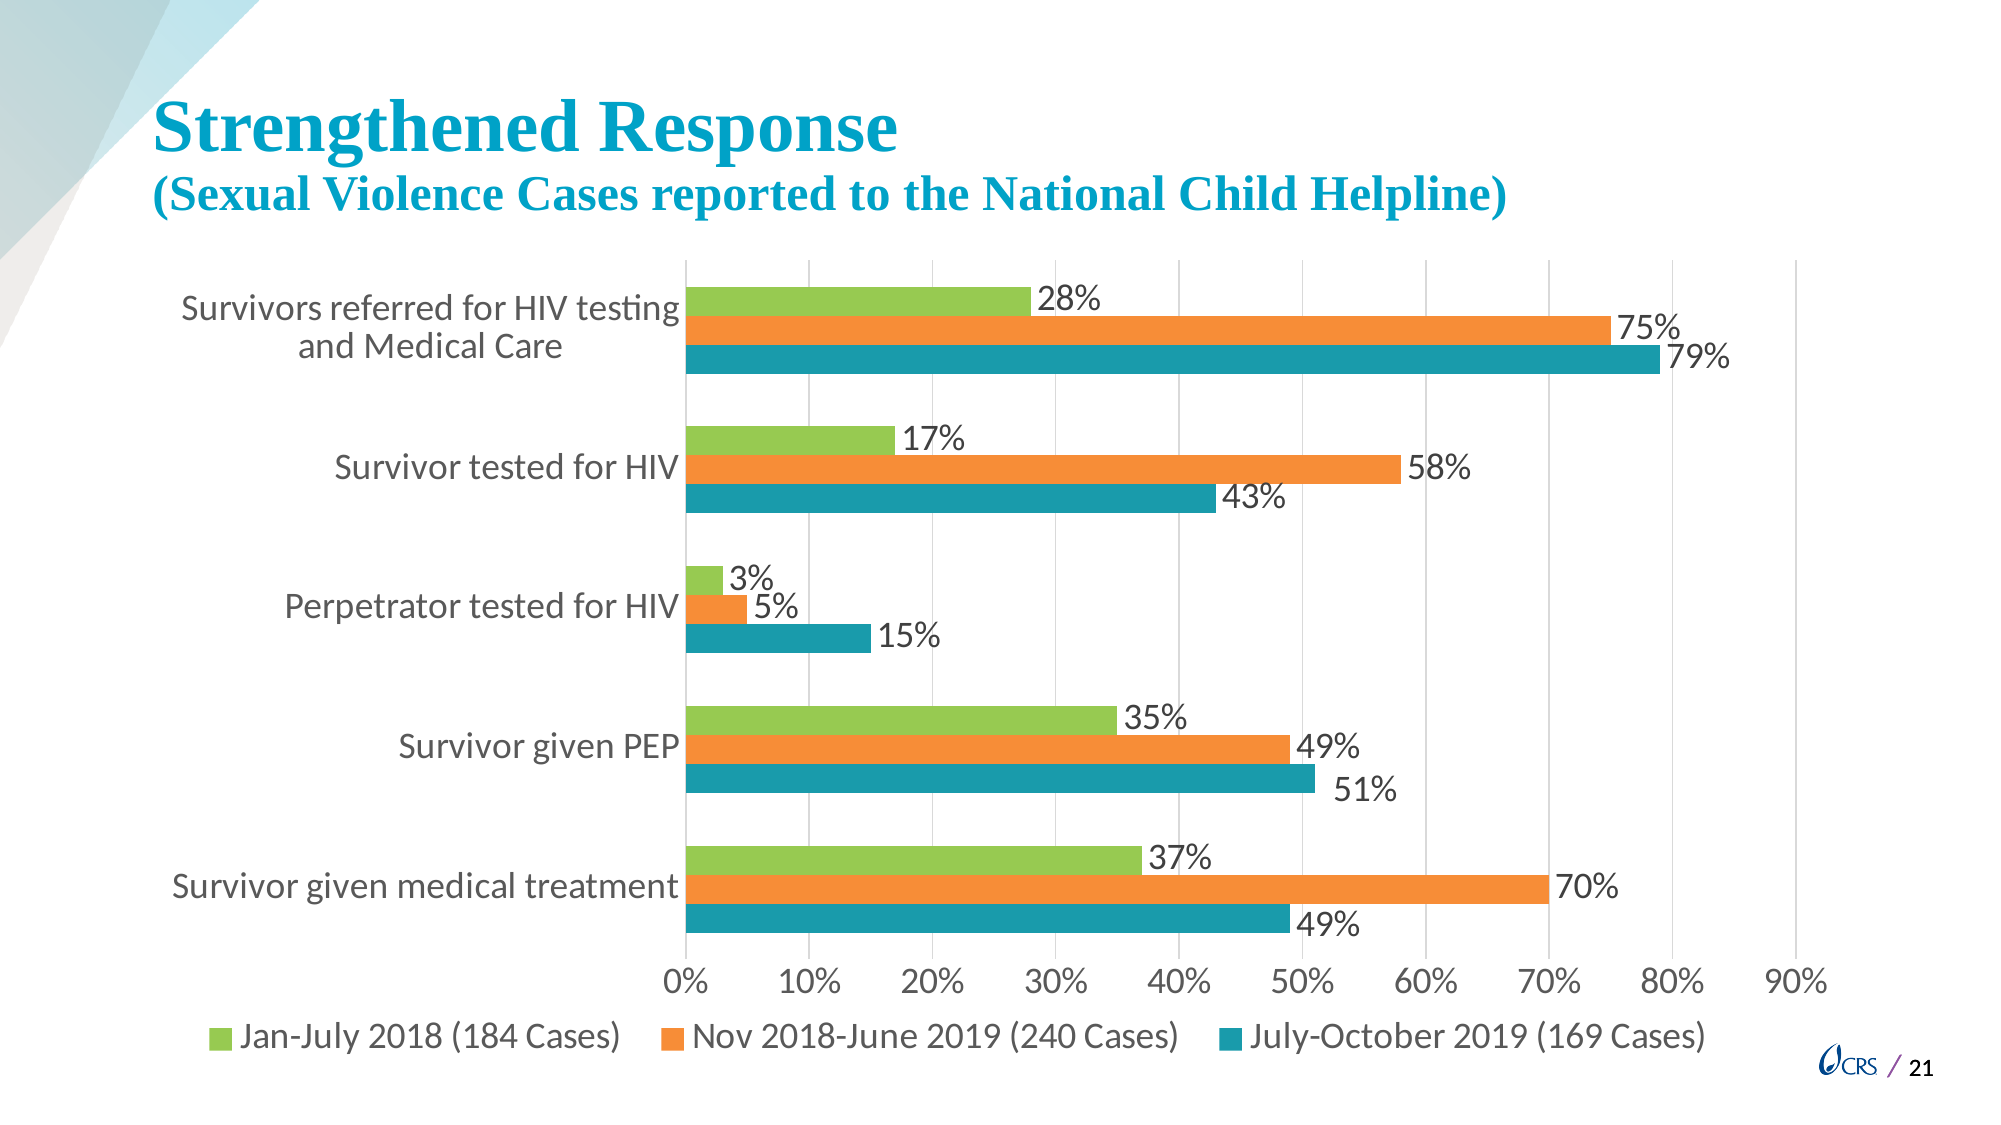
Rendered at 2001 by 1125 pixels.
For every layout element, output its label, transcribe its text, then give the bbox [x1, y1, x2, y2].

title Strengthened Response (Sexual Violence Cases reported to the National Child Helpline) [137, 59, 1863, 229]
picture [0, 0, 2000, 1125]
chart [137, 243, 1863, 1083]
